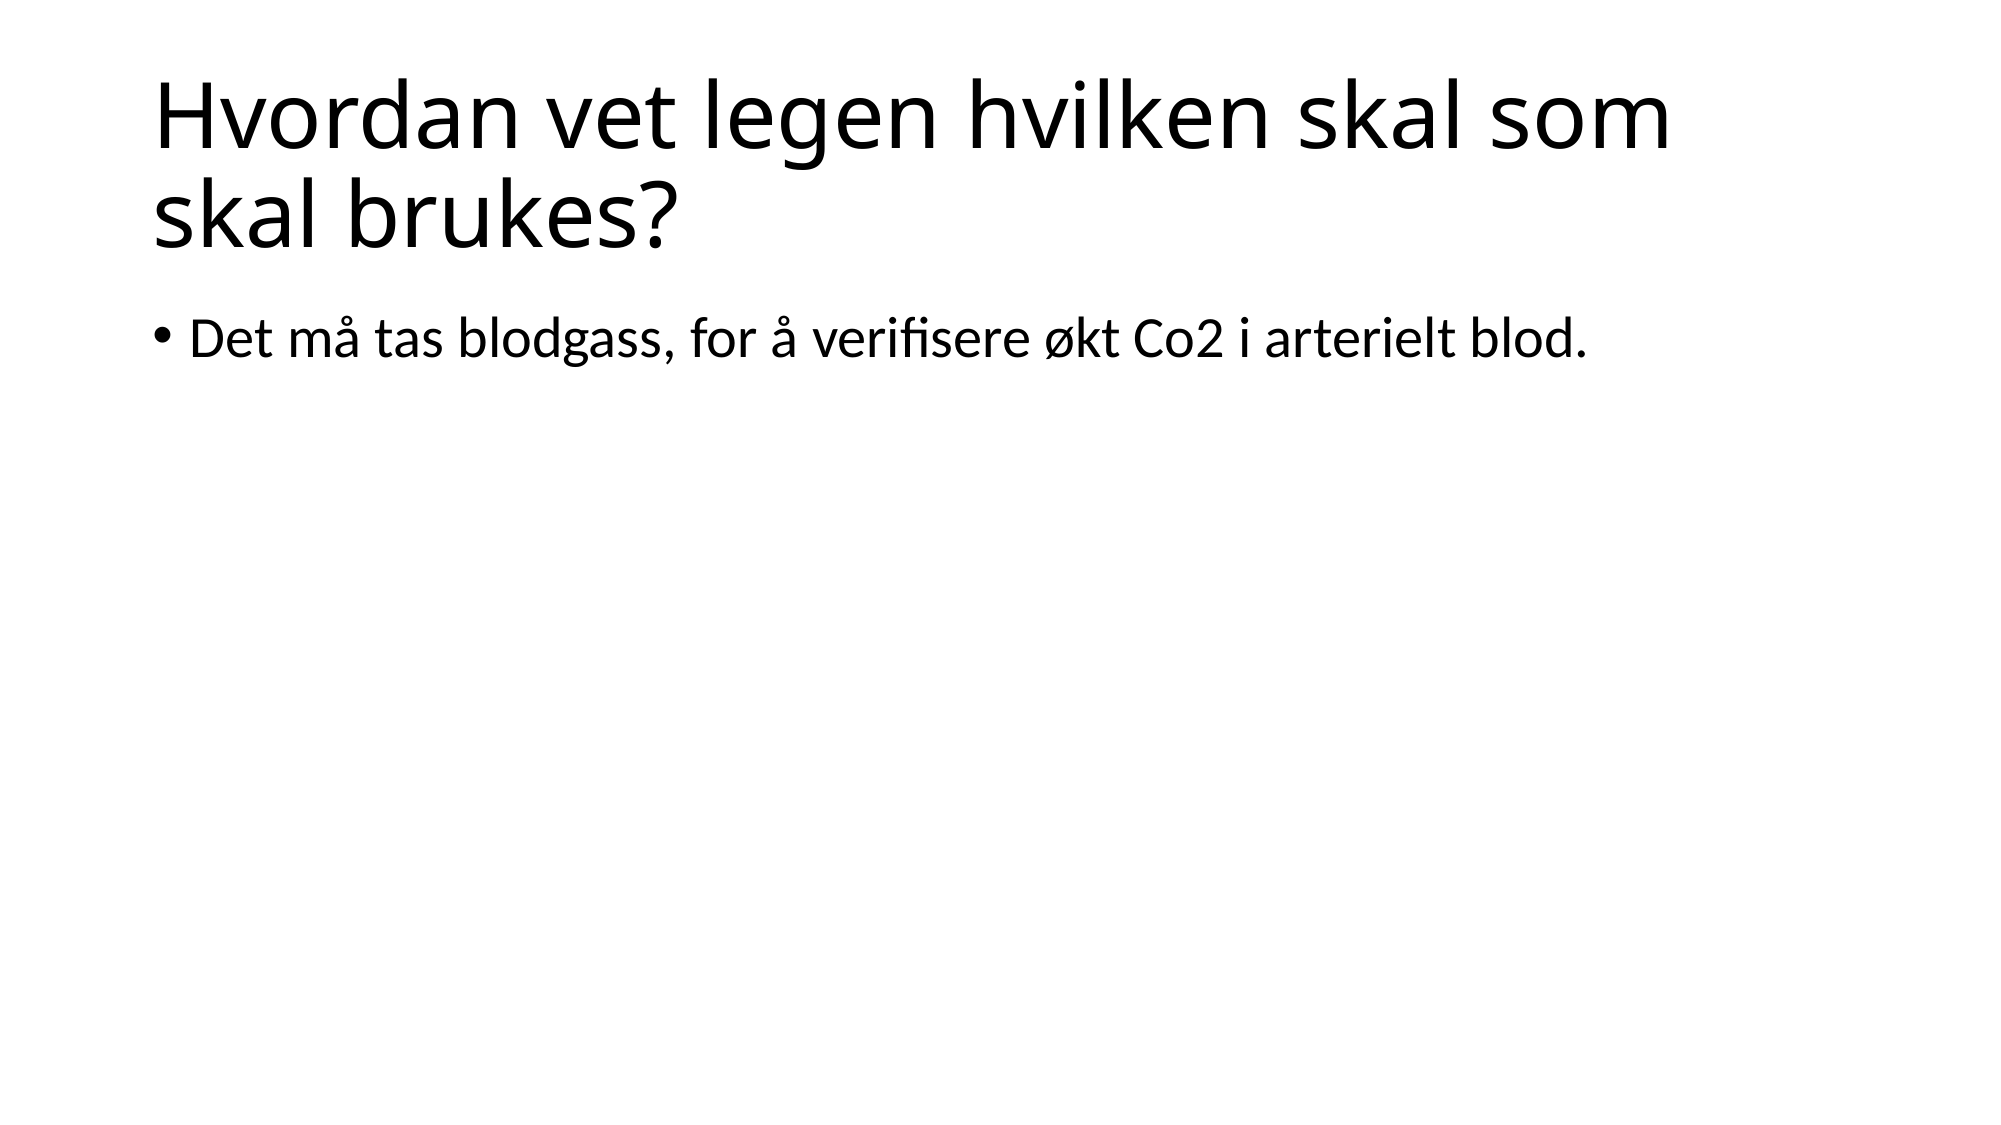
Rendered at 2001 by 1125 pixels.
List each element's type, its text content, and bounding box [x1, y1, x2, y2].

title Hvordan vet legen hvilken skal som skal brukes? [137, 59, 1863, 278]
list Det må tas blodgass, for å verifisere økt Co2 i arterielt blod. [137, 299, 1863, 1014]
